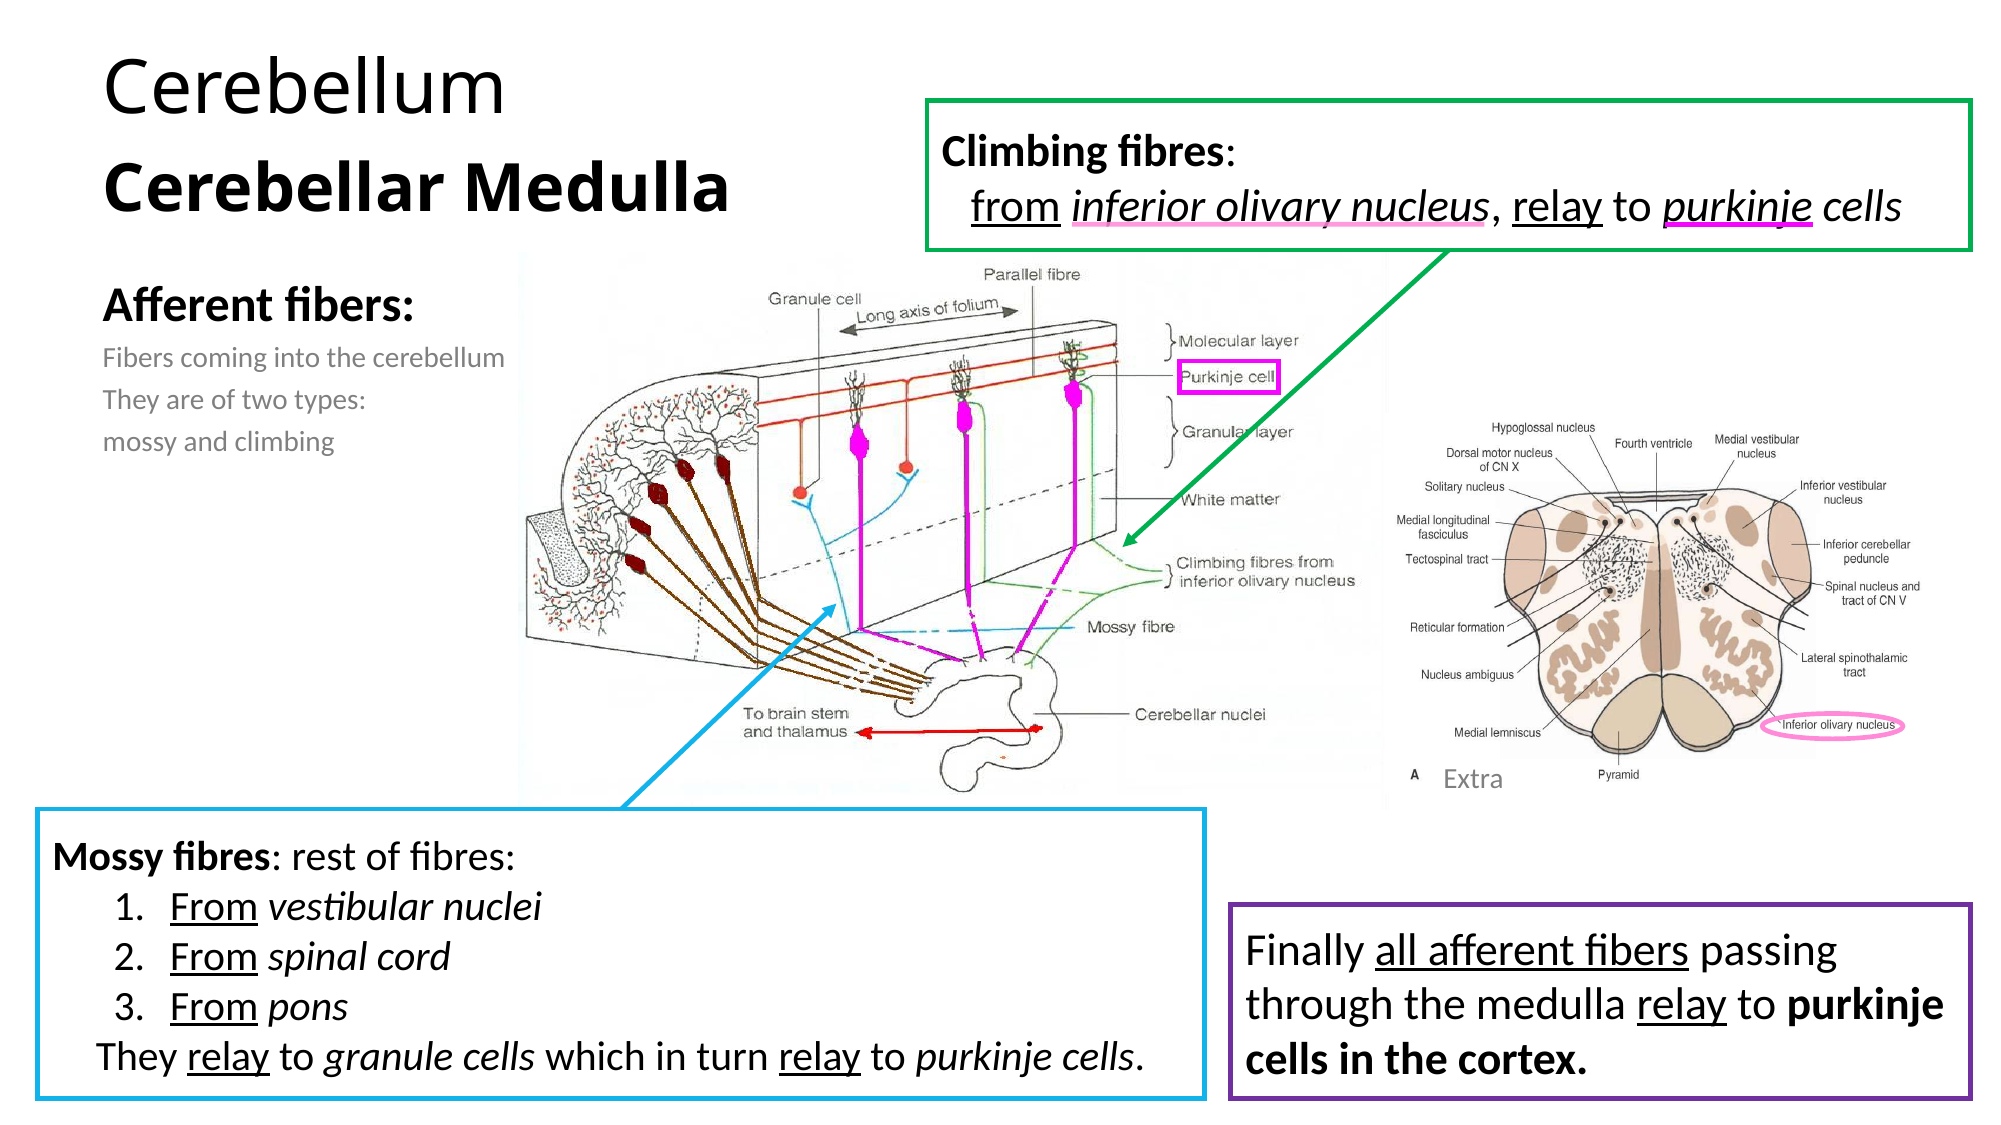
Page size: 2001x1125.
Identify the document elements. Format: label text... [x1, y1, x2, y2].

text_box Cerebellum Cerebellar Medulla [87, 13, 1813, 194]
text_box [621, 603, 837, 810]
text_box Afferent fibers: Fibers coming into the cerebellum They are of two types: mossy and climbing [87, 252, 518, 465]
text_box Mossy fibres: rest of fibres: From vestibular nuclei From spinal cord From pons They relay to granule cells which in turn relay to purkinje cells. [36, 808, 1206, 1099]
picture [518, 252, 1389, 810]
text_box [1122, 250, 1449, 548]
text_box Climbing fibres: from inferior olivary nucleus, relay to purkinje cells [926, 99, 1971, 251]
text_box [1384, 413, 1938, 794]
text_box Finally all afferent fibers passing through the medulla relay to purkinje cells in the cortex. [1230, 904, 1971, 1099]
